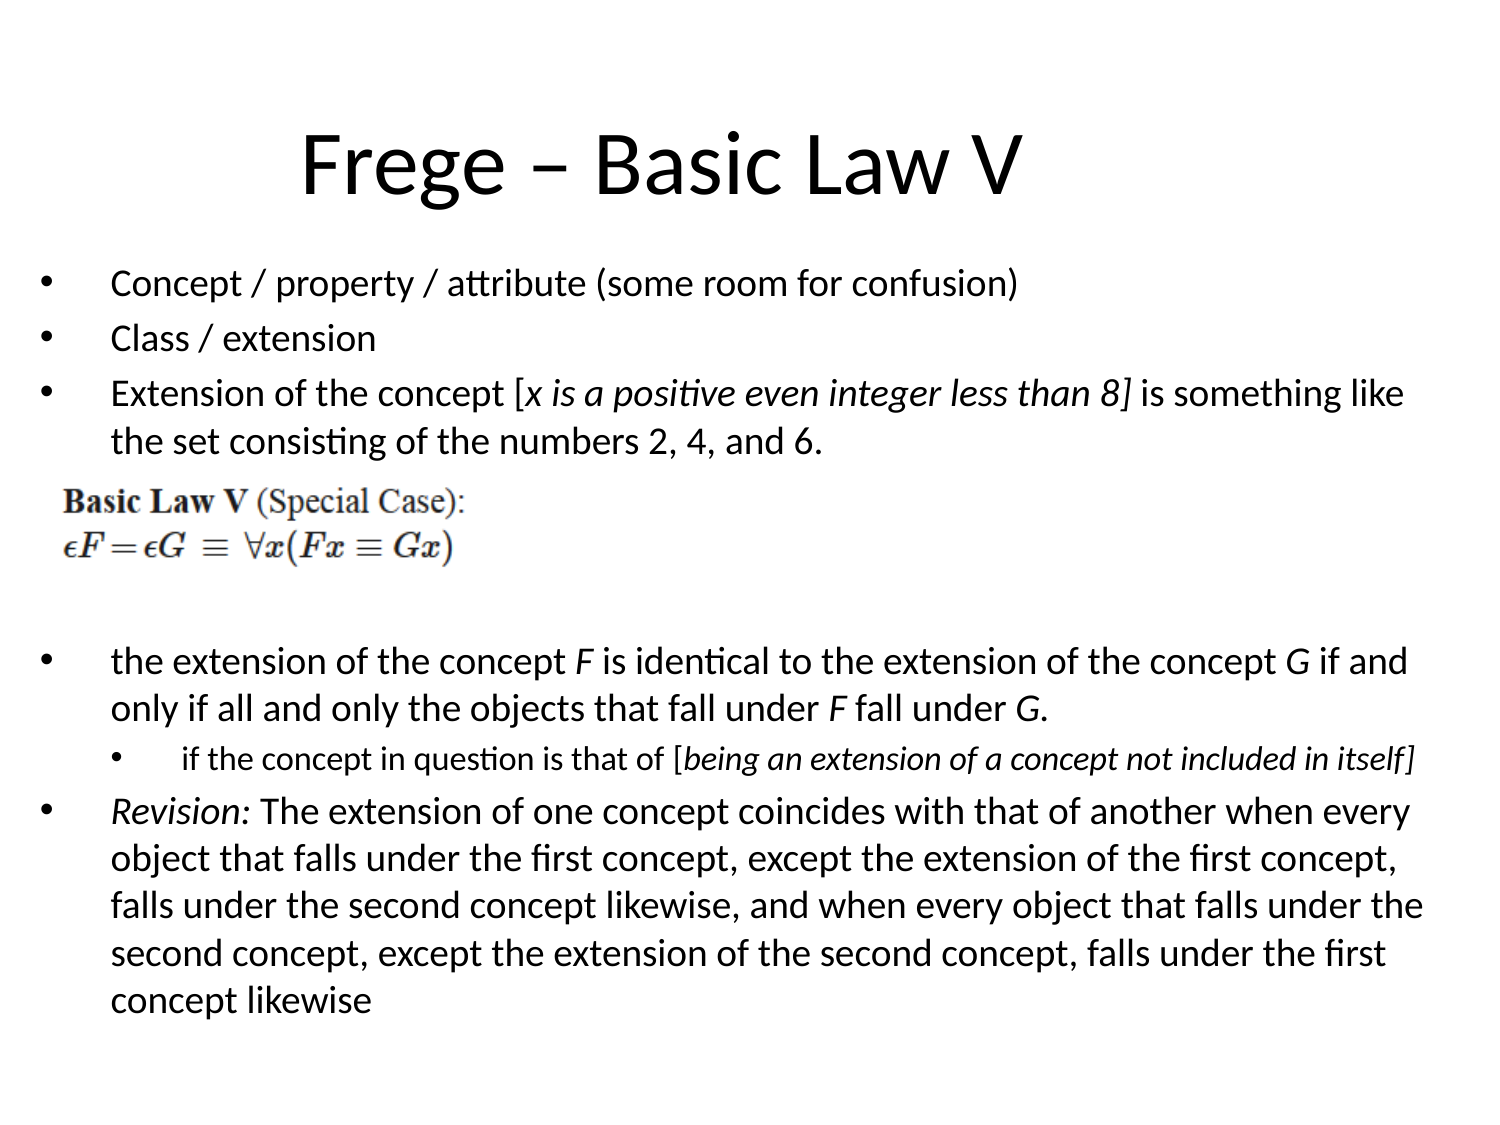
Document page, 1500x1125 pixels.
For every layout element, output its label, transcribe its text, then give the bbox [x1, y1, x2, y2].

title Frege – Basic Law V [24, 37, 1300, 249]
picture [49, 475, 491, 575]
subtitle Concept / property / attribute (some room for confusion) Class / extension Extension of the concept [x is a positive even integer less than 8] is something like the set consisting of the numbers 2, 4, and 6. the extension of the concept F is identical to the extension of the concept G if and only if all and only the objects that fall under F fall under G. if the concept in question is that of [being an extension of a concept not included in itself] Revision: The extension of one concept coincides with that of another when every object that falls under the first concept, except the extension of the first concept, falls under the second concept likewise, and when every object that falls under the second concept, except the extension of the second concept, falls under the first concept likewise [24, 249, 1463, 1063]
